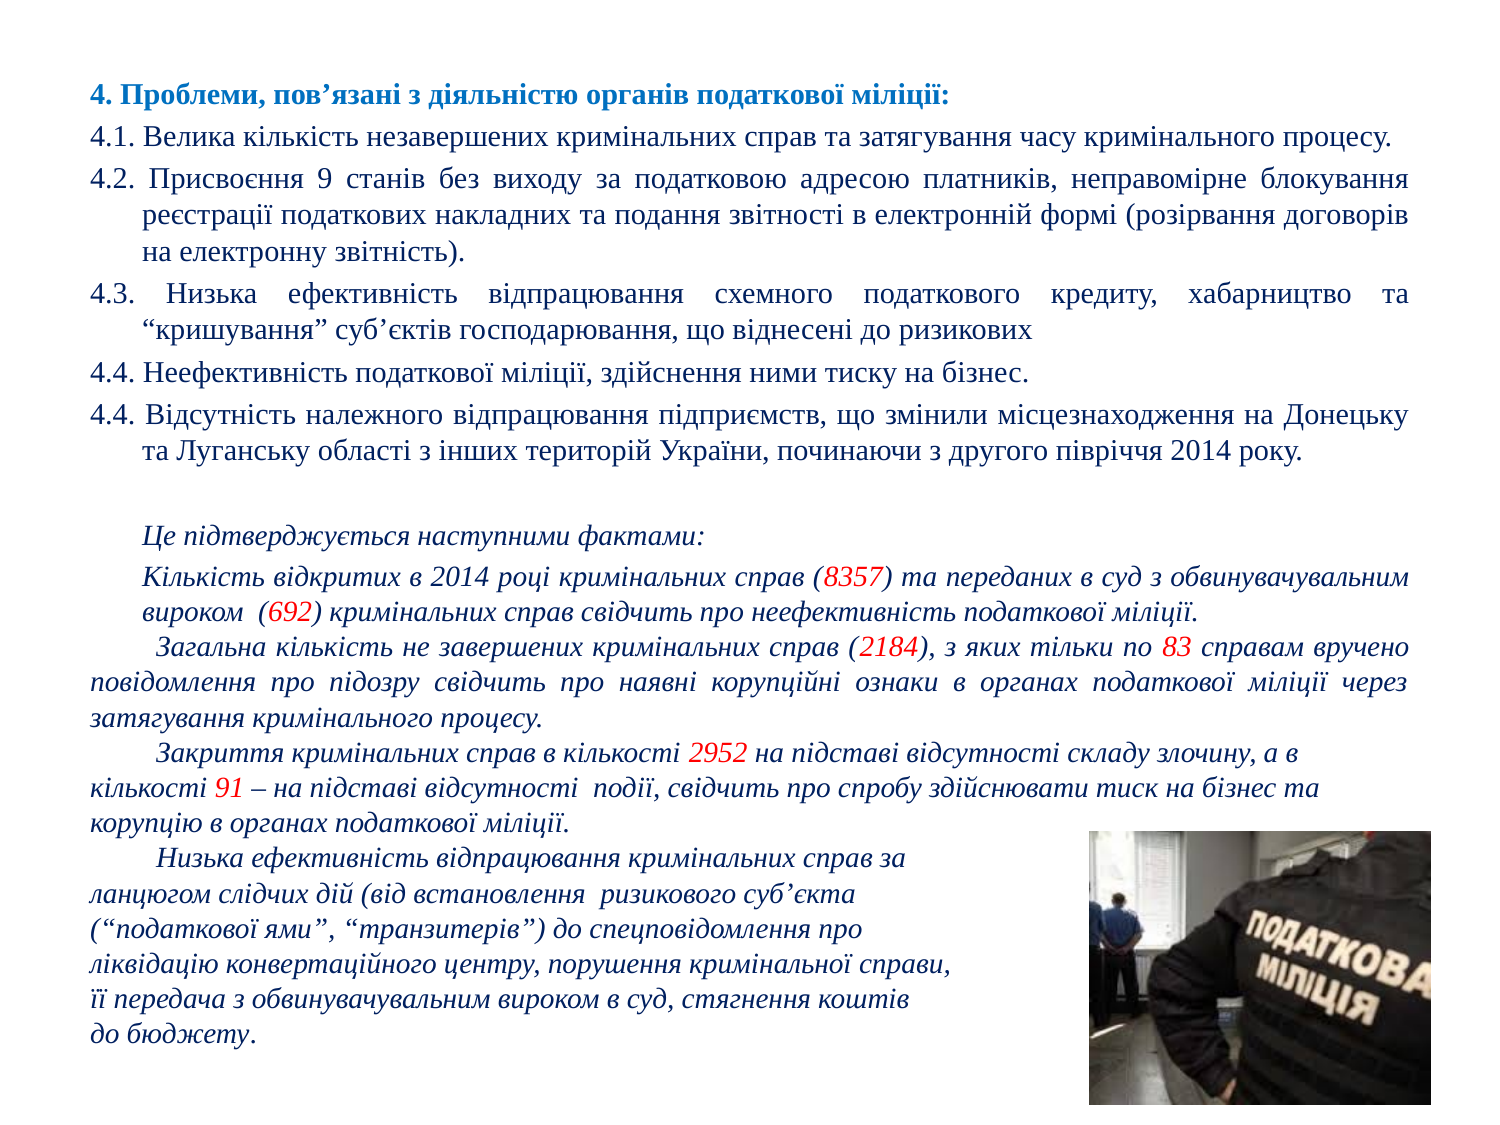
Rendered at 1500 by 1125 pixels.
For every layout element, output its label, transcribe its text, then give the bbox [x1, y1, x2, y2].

picture [1089, 831, 1431, 1105]
list 4. Проблеми, пов’язані з діяльністю органів податкової міліції: 4.1. Велика кількість незавершених кримінальних справ та затягування часу кримінального процесу. 4.2. Присвоєння 9 станів без виходу за податковою адресою платників, неправомірне блокування реєстрації податкових накладних та подання звітності в електронній формі (розірвання договорів на електронну звітність). 4.3. Низька ефективність відпрацювання схемного податкового кредиту, хабарництво та “кришування” суб’єктів господарювання, що віднесені до ризикових 4.4. Неефективність податкової міліції, здійснення ними тиску на бізнес. 4.4. Відсутність належного відпрацювання підприємств, що змінили місцезнаходження на Донецьку та Луганську області з інших територій України, починаючи з другого півріччя 2014 року. Це підтверджується наступними фактами: Кількість відкритих в 2014 році кримінальних справ (8357) та переданих в суд з обвинувачувальним вироком (692) кримінальних справ свідчить про неефективність податкової міліції. Загальна кількість не завершених кримінальних справ (2184), з яких тільки по 83 справам вручено повідомлення про підозру свідчить про наявні корупційні ознаки в органах податкової міліції через затягування кримінального процесу. Закриття кримінальних справ в кількості 2952 на підставі відсутності складу злочину, а в кількості 91 – на підставі відсутності події, свідчить про спробу здійснювати тиск на бізнес та корупцію в органах податкової міліції. Низька ефективність відпрацювання кримінальних справ за ланцюгом слідчих дій (від встановлення ризикового суб’єкта (“податкової ями”, “транзитерів”) до спецповідомлення про ліквідацію конвертаційного центру, порушення кримінальної справи, її передача з обвинувачувальним вироком в суд, стягнення коштів до бюджету. [75, 66, 1425, 1083]
